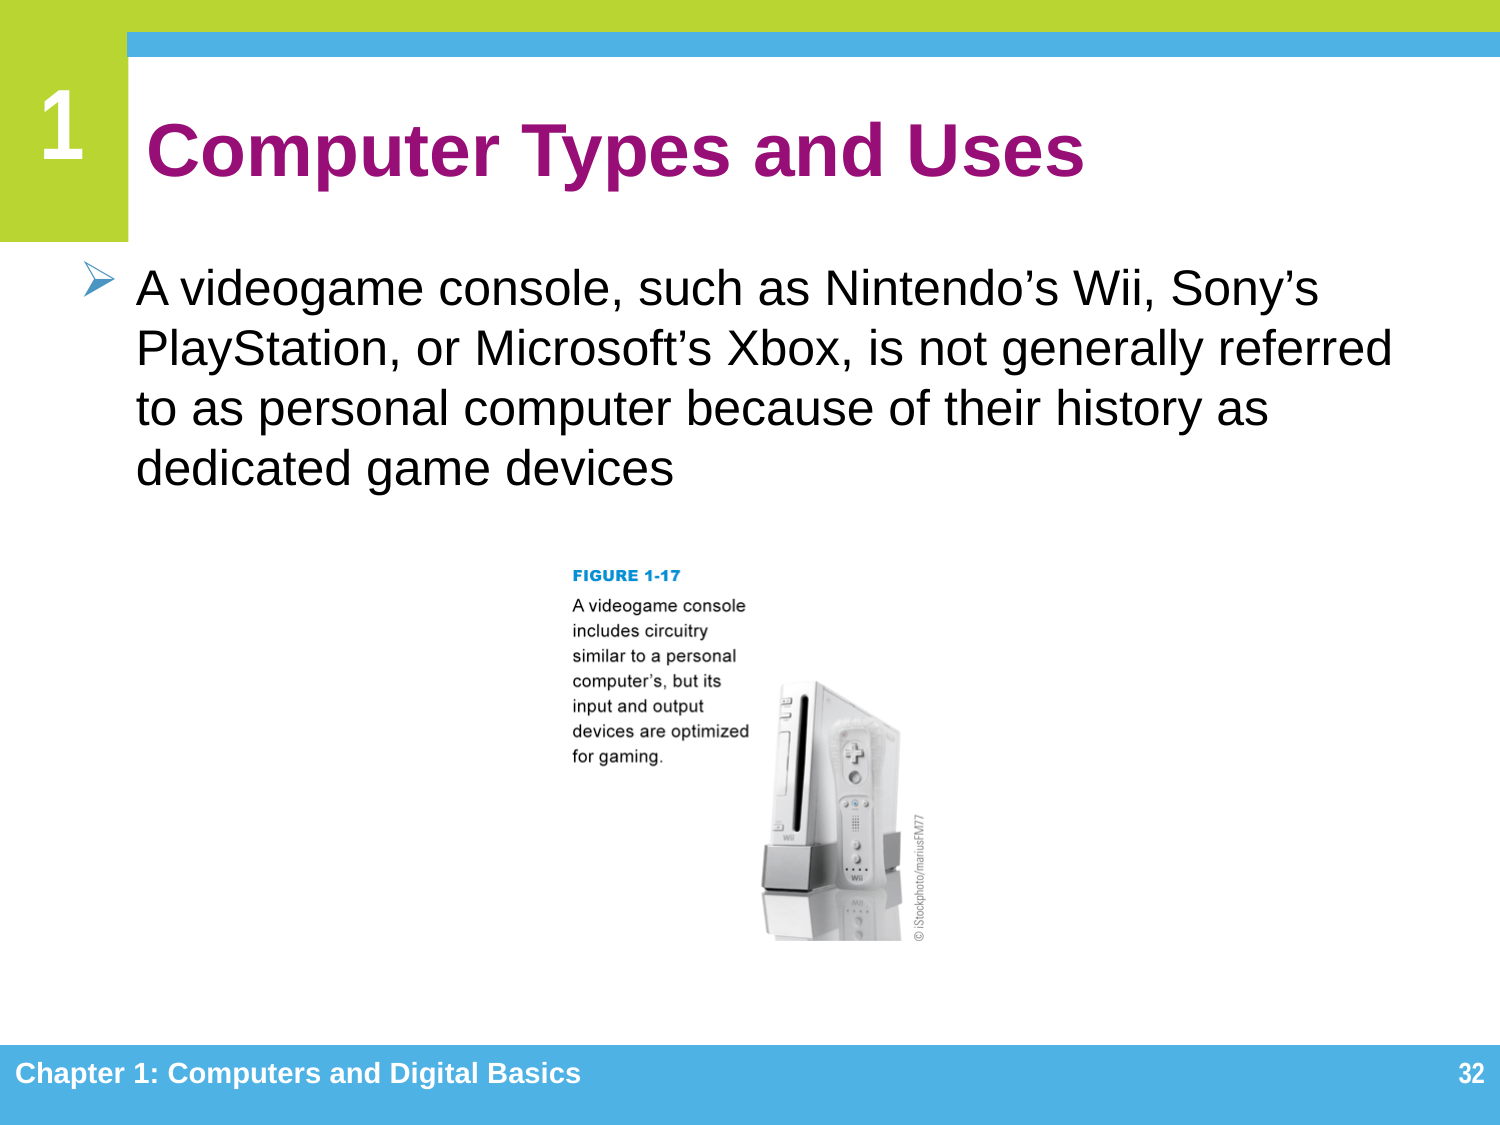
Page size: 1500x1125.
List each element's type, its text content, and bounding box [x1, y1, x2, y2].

footer Chapter 1: Computers and Digital Basics [0, 1046, 1149, 1125]
title Computer Types and Uses [131, 60, 1500, 234]
picture [572, 570, 927, 942]
list A videogame console, such as Nintendo’s Wii, Sony’s PlayStation, or Microsoft’s Xbox, is not generally referred to as personal computer because of their history as dedicated game devices [64, 247, 1439, 1006]
slide_number 32 [1149, 1046, 1500, 1125]
